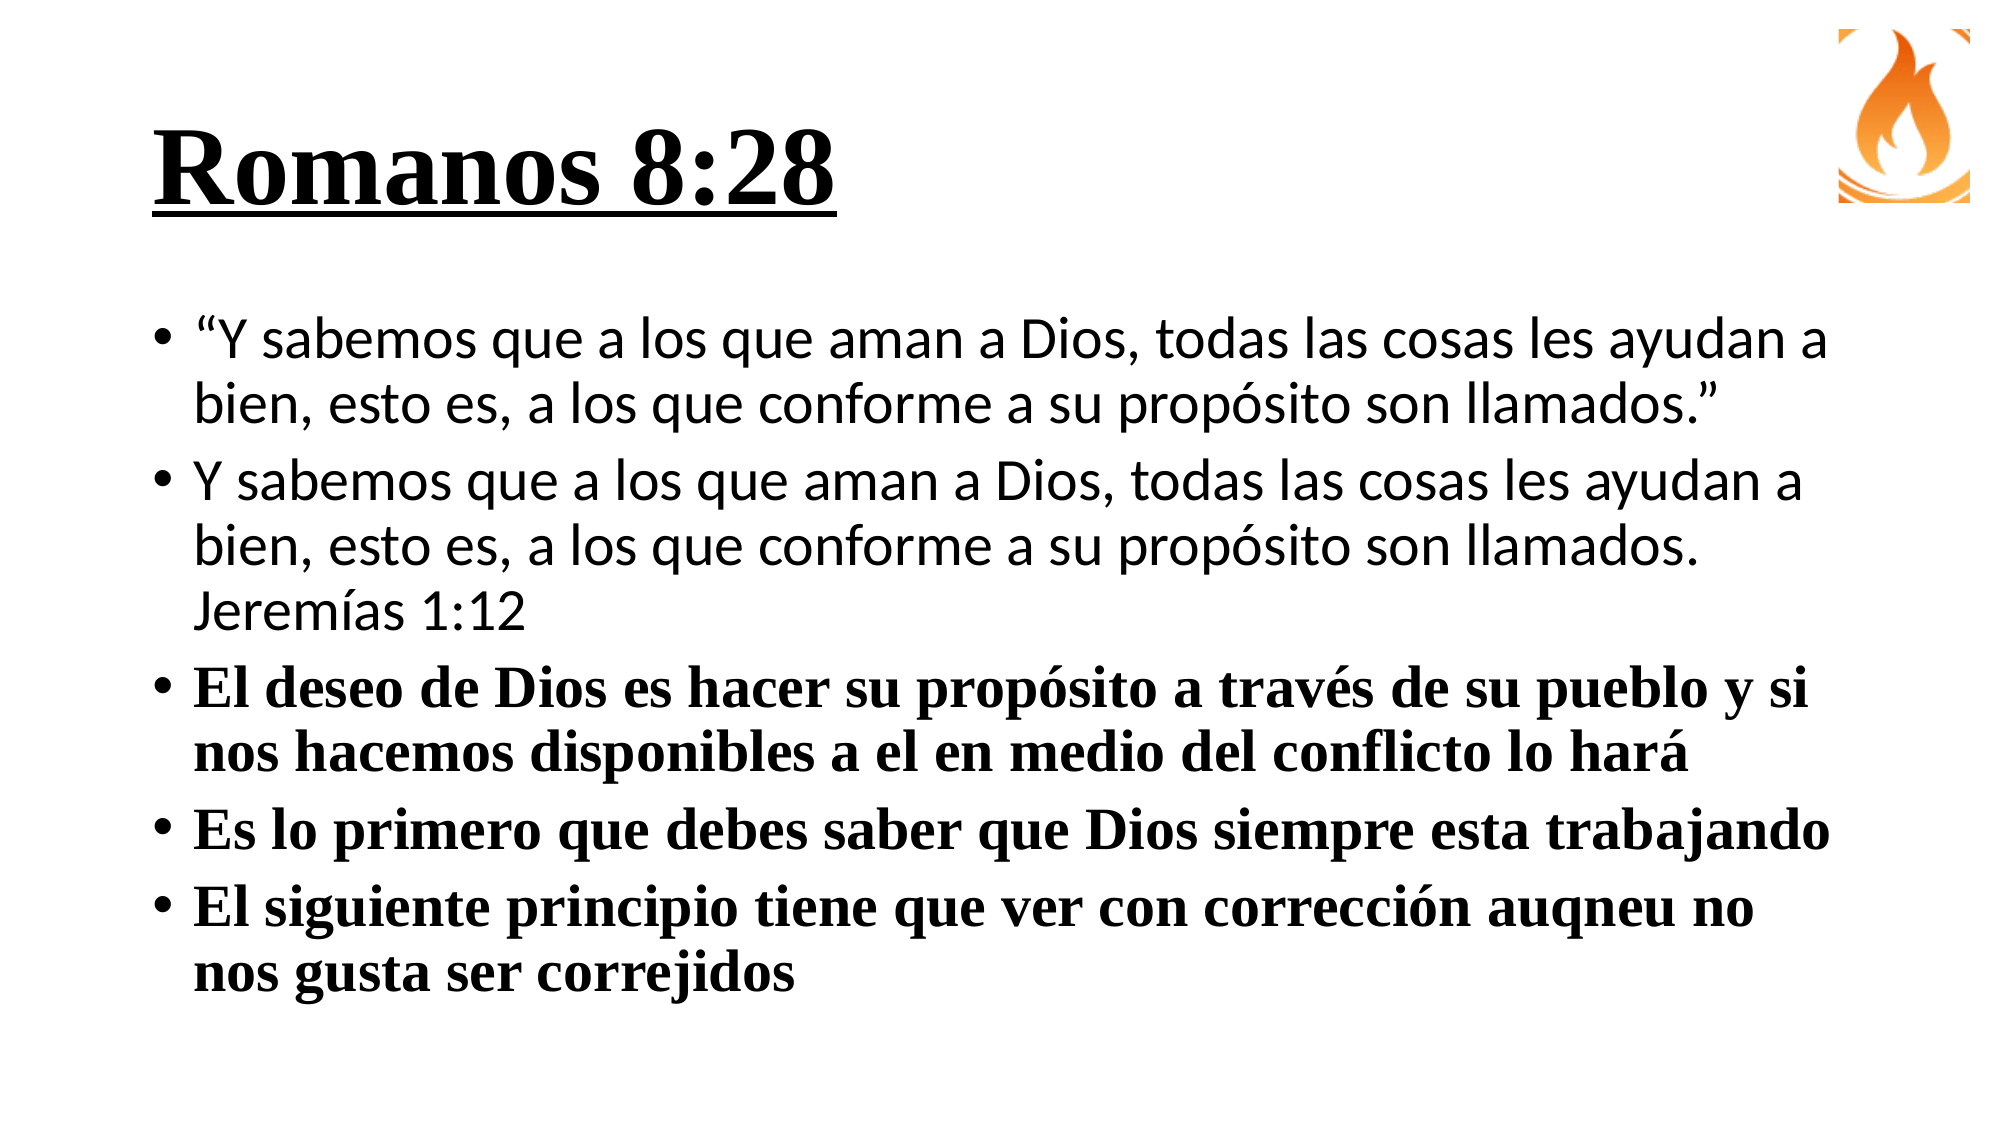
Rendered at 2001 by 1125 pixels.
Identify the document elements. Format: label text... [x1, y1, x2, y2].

list “Y sabemos que a los que aman a Dios, todas las cosas les ayudan a bien, esto es, a los que conforme a su propósito son llamados.” Y sabemos que a los que aman a Dios, todas las cosas les ayudan a bien, esto es, a los que conforme a su propósito son llamados. Jeremías 1:12 El deseo de Dios es hacer su propósito a través de su pueblo y si nos hacemos disponibles a el en medio del conflicto lo hará Es lo primero que debes saber que Dios siempre esta trabajando El siguiente principio tiene que ver con corrección auqneu no nos gusta ser correjidos [137, 299, 1863, 1014]
picture [1838, 29, 1970, 203]
title Romanos 8:28 [137, 59, 1863, 278]
